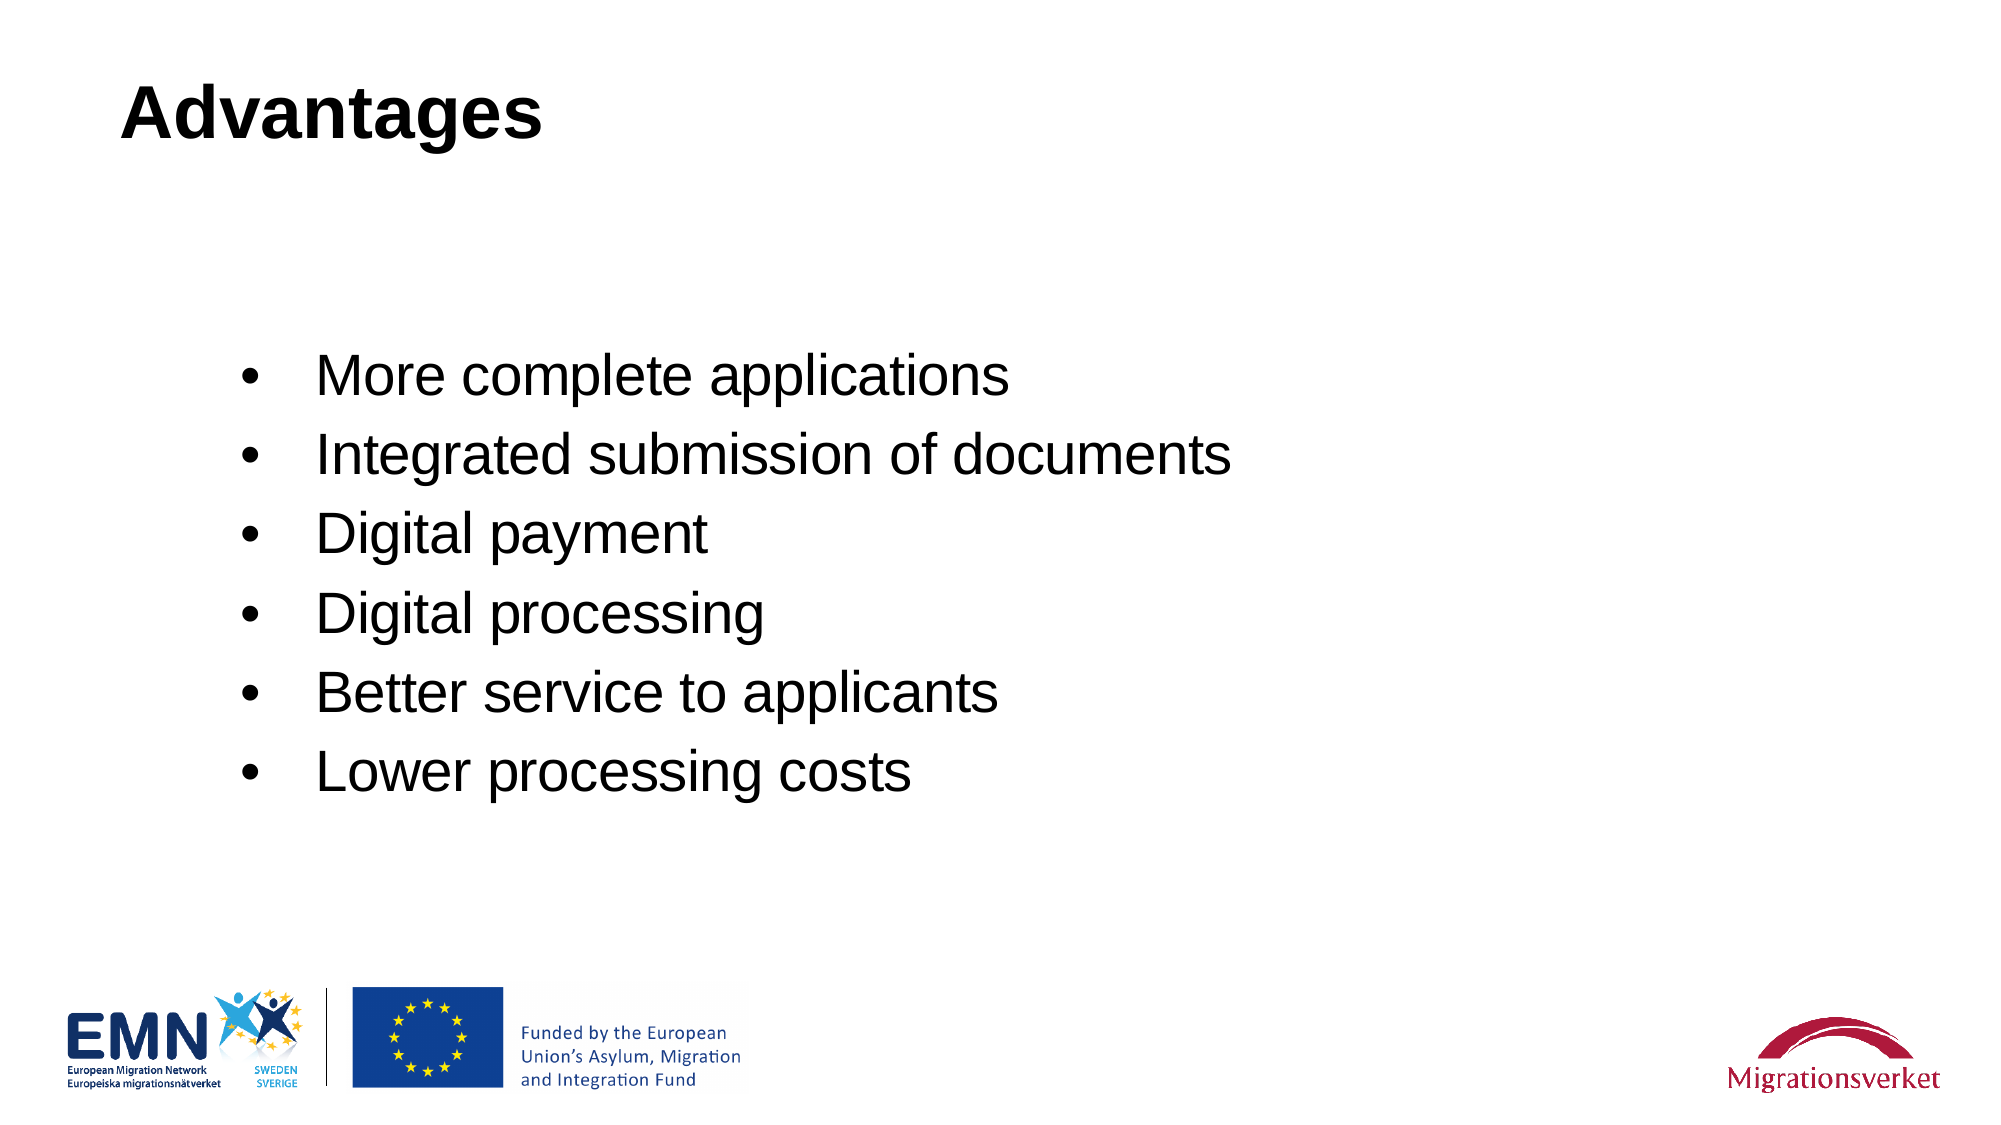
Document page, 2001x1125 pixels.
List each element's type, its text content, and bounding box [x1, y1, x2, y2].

list Advantages [119, 80, 1311, 178]
picture [59, 982, 308, 1096]
picture [1728, 1017, 1940, 1093]
picture [346, 981, 749, 1094]
list More complete applications Integrated submission of documents Digital payment Digital processing Better service to applicants Lower processing costs [240, 249, 1760, 876]
